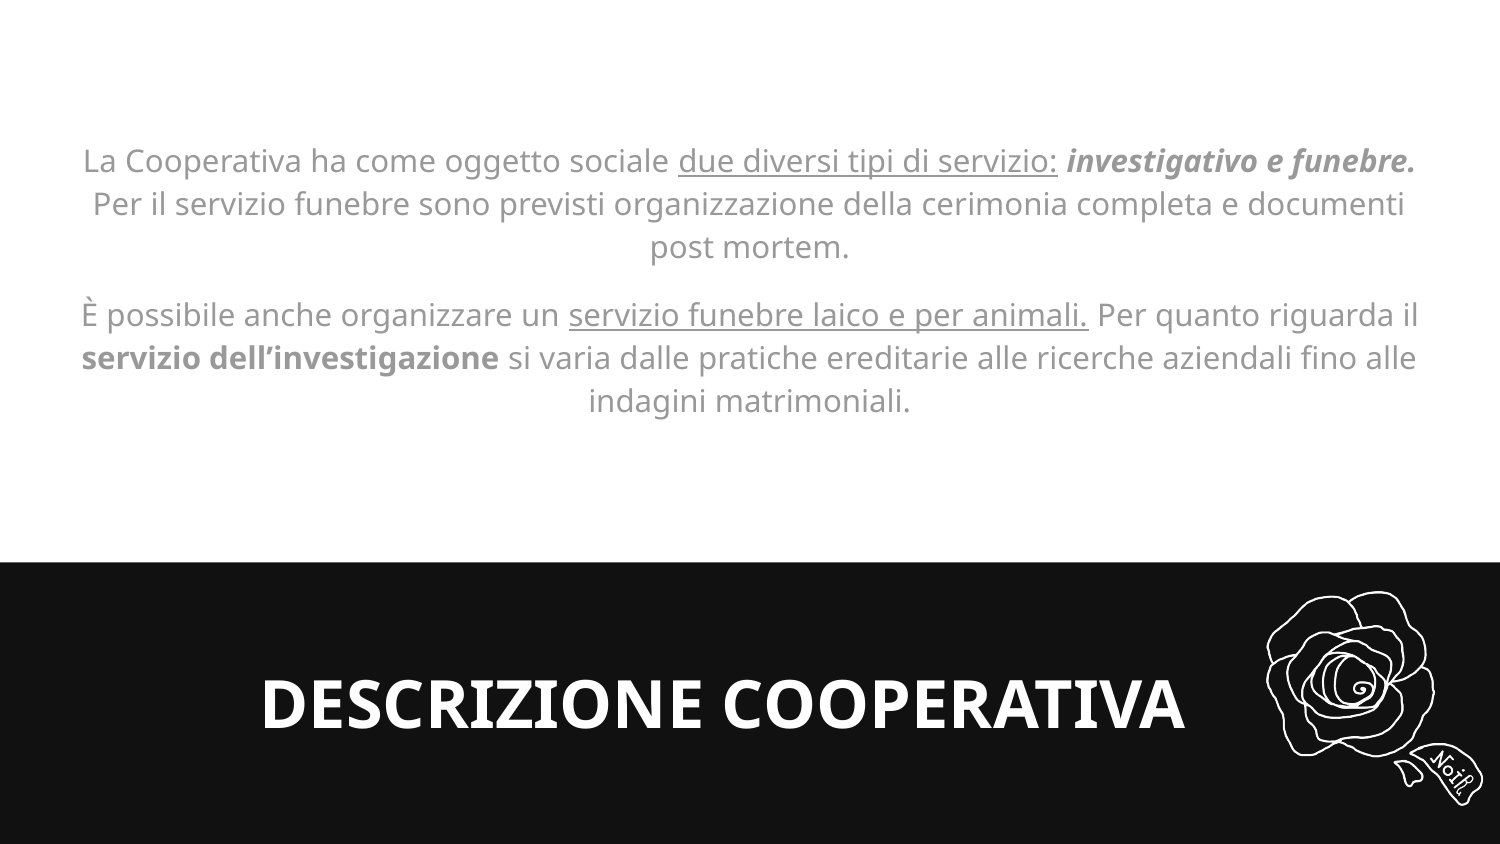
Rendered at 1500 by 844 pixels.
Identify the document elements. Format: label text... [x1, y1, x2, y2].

subtitle DESCRIZIONE COOPERATIVA [193, 644, 1236, 761]
picture [1241, 569, 1500, 832]
title La Cooperativa ha come oggetto sociale due diversi tipi di servizio: investigativo e funebre. Per il servizio funebre sono previsti organizzazione della cerimonia completa e documenti post mortem. È possibile anche organizzare un servizio funebre laico e per animali. Per quanto riguarda il servizio dell’investigazione si varia dalle pratiche ereditarie alle ricerche aziendali fino alle indagini matrimoniali. [51, 25, 1449, 559]
